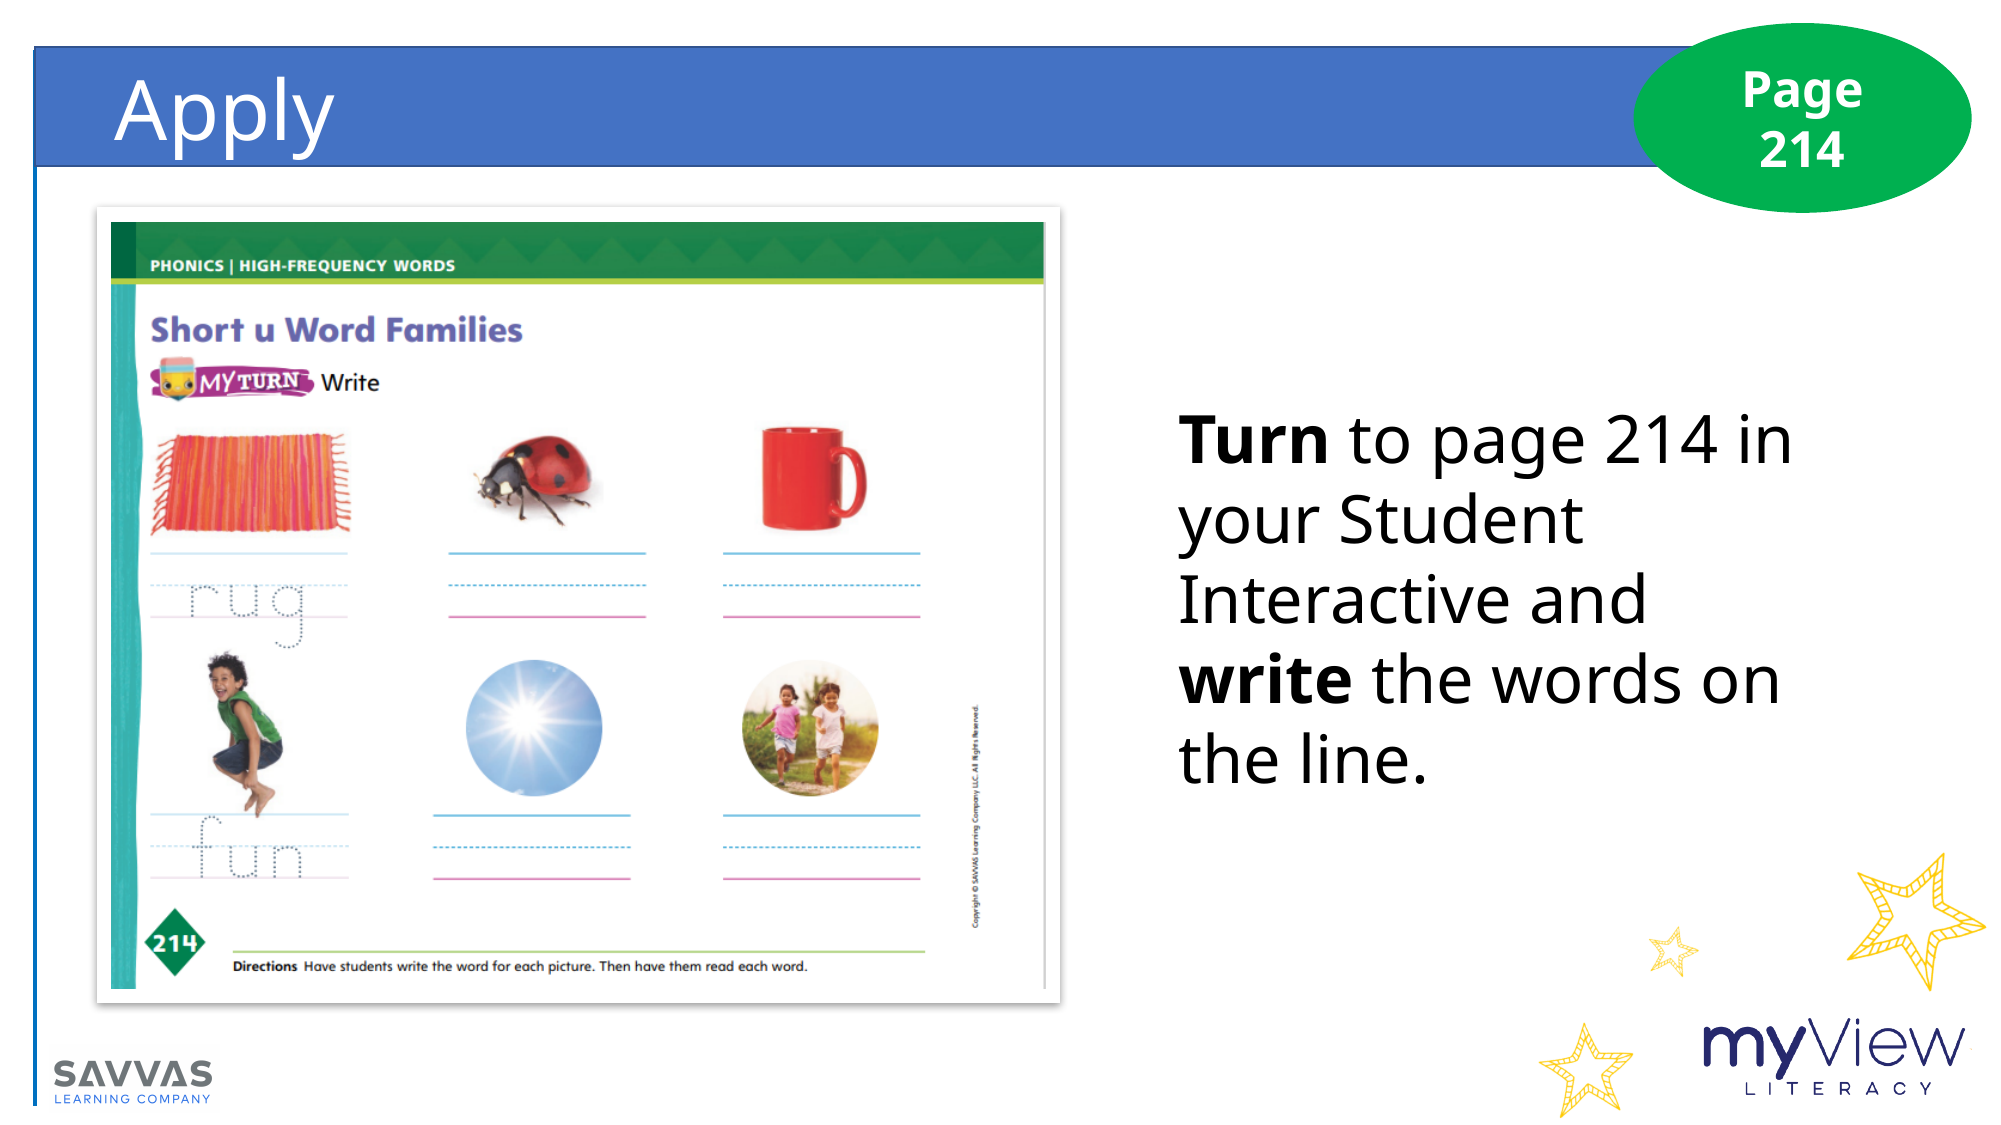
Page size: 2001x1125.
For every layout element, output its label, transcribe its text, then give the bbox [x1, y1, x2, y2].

picture [48, 1043, 220, 1113]
text_box Page 214 [1633, 23, 1972, 213]
text_box Apply [34, 46, 1690, 167]
picture [1509, 814, 2000, 1125]
picture [110, 221, 1047, 990]
text_box Turn to page 214 in your Student Interactive and write the words on the line. [1163, 389, 1838, 804]
